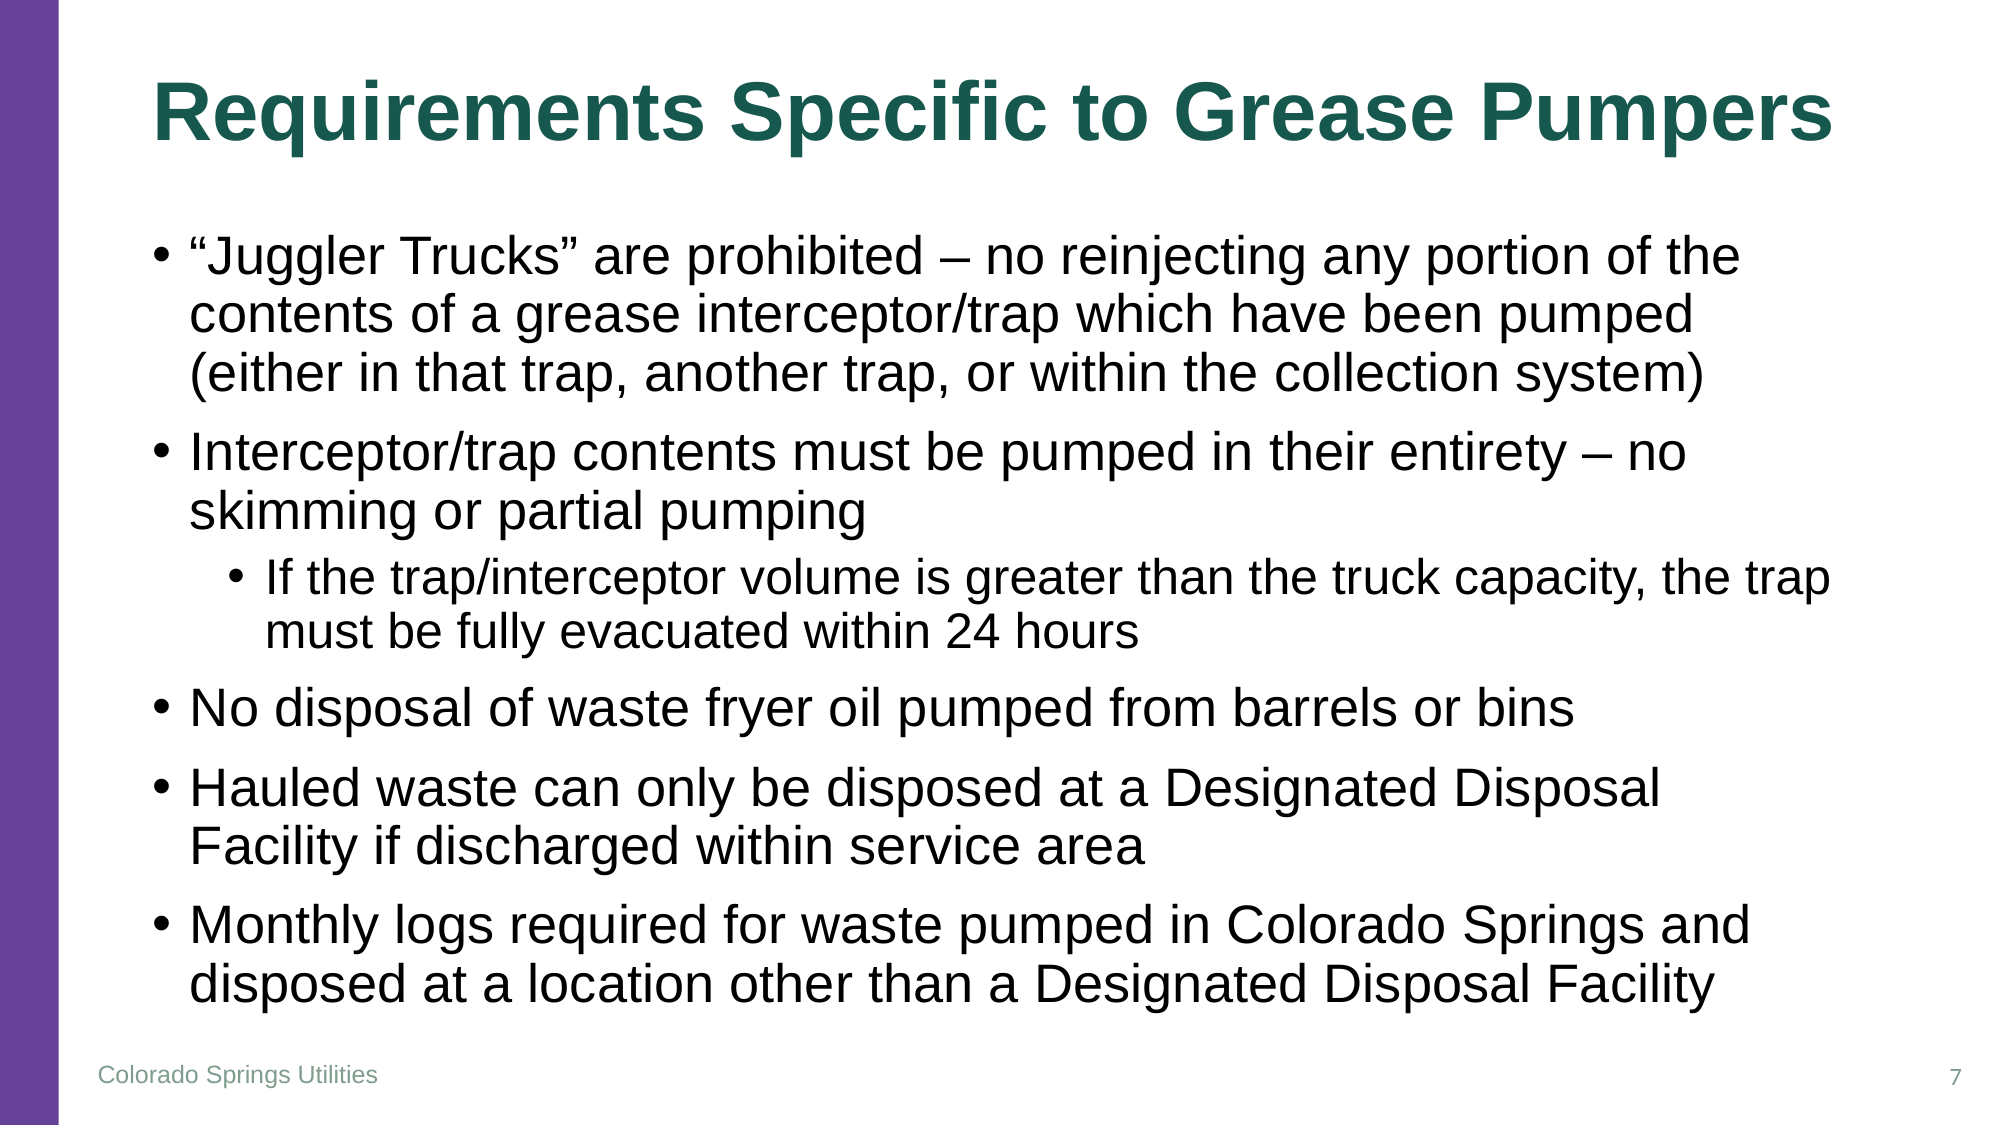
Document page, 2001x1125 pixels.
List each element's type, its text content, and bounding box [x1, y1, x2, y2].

list “Juggler Trucks” are prohibited – no reinjecting any portion of the contents of a grease interceptor/trap which have been pumped (either in that trap, another trap, or within the collection system) Interceptor/trap contents must be pumped in their entirety – no skimming or partial pumping If the trap/interceptor volume is greater than the truck capacity, the trap must be fully evacuated within 24 hours No disposal of waste fryer oil pumped from barrels or bins Hauled waste can only be disposed at a Designated Disposal Facility if discharged within service area Monthly logs required for waste pumped in Colorado Springs and disposed at a location other than a Designated Disposal Facility [137, 220, 1863, 1005]
title Requirements Specific to Grease Pumpers [137, 47, 1863, 181]
